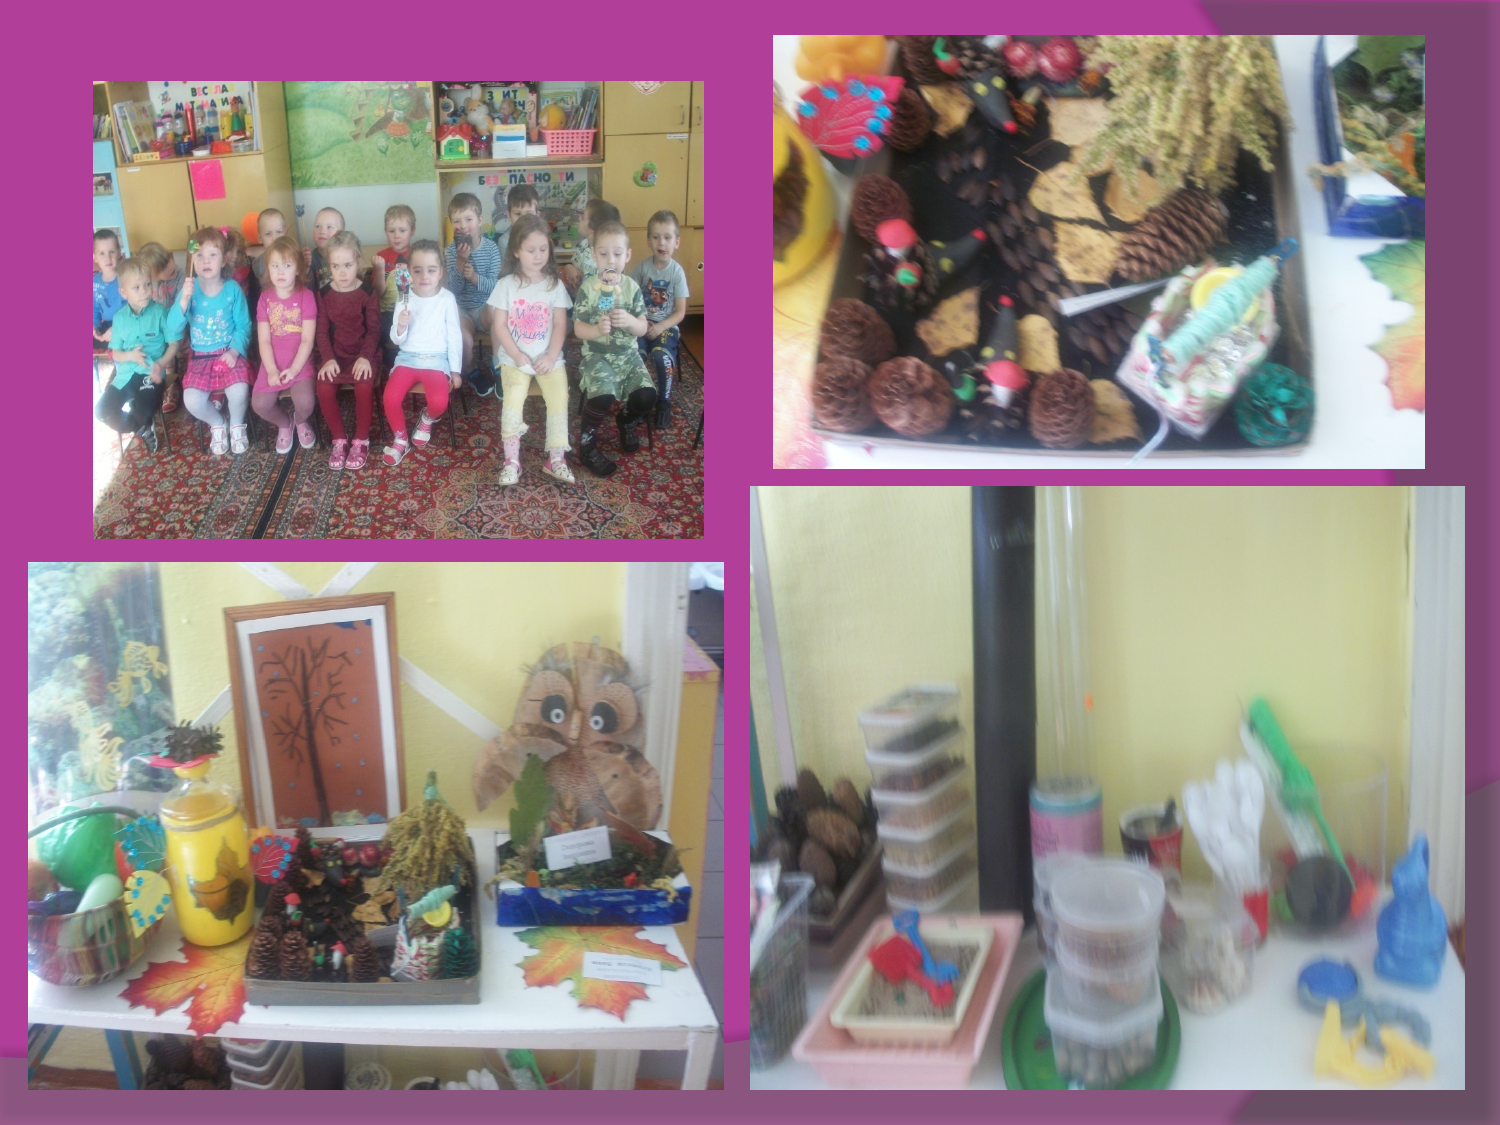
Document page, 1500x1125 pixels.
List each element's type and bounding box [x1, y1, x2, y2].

picture [93, 81, 704, 540]
picture [749, 486, 1466, 1091]
picture [773, 34, 1425, 470]
picture [28, 562, 724, 1091]
